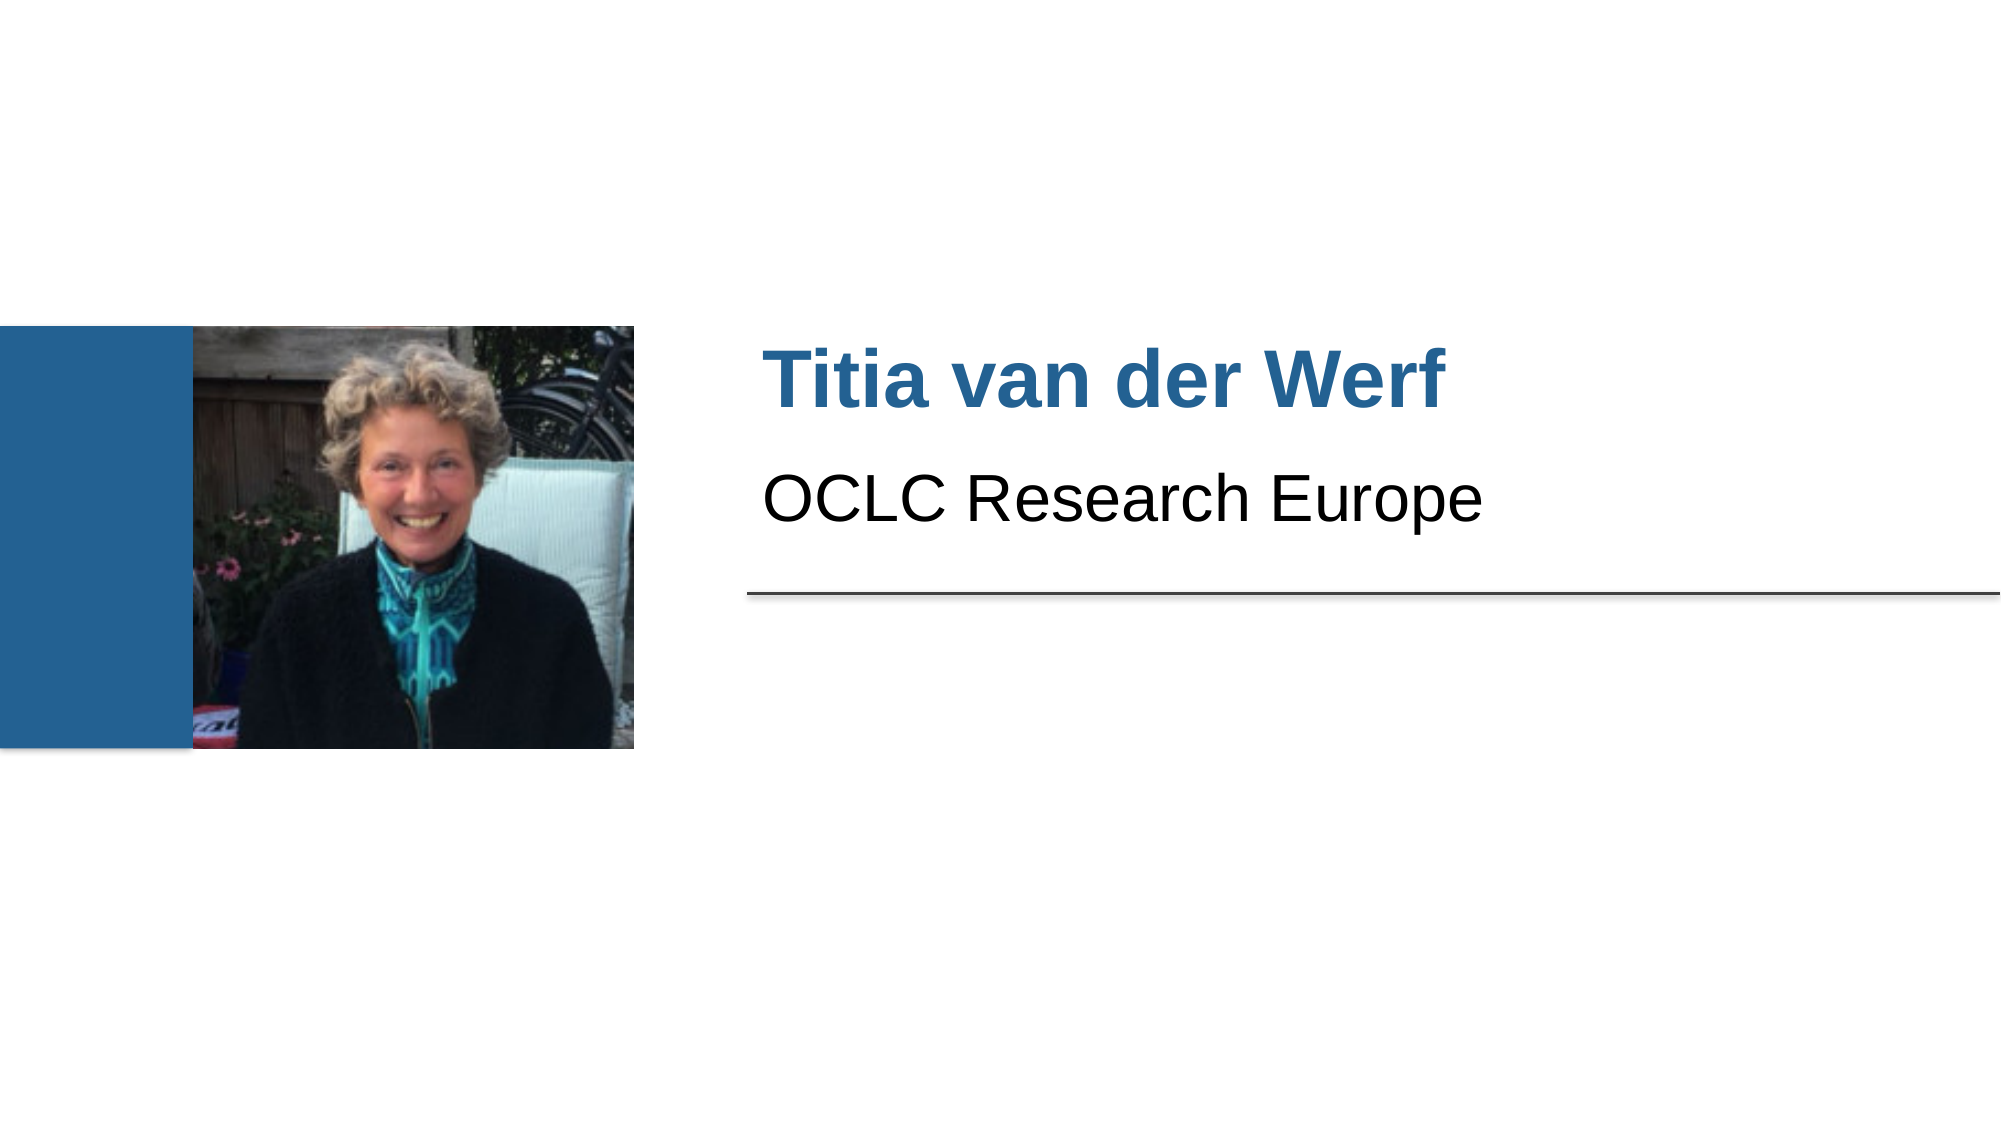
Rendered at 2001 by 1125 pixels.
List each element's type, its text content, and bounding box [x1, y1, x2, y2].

list Titia van der Werf [747, 326, 2000, 433]
list OCLC Research Europe [747, 453, 2000, 594]
picture [192, 326, 635, 749]
